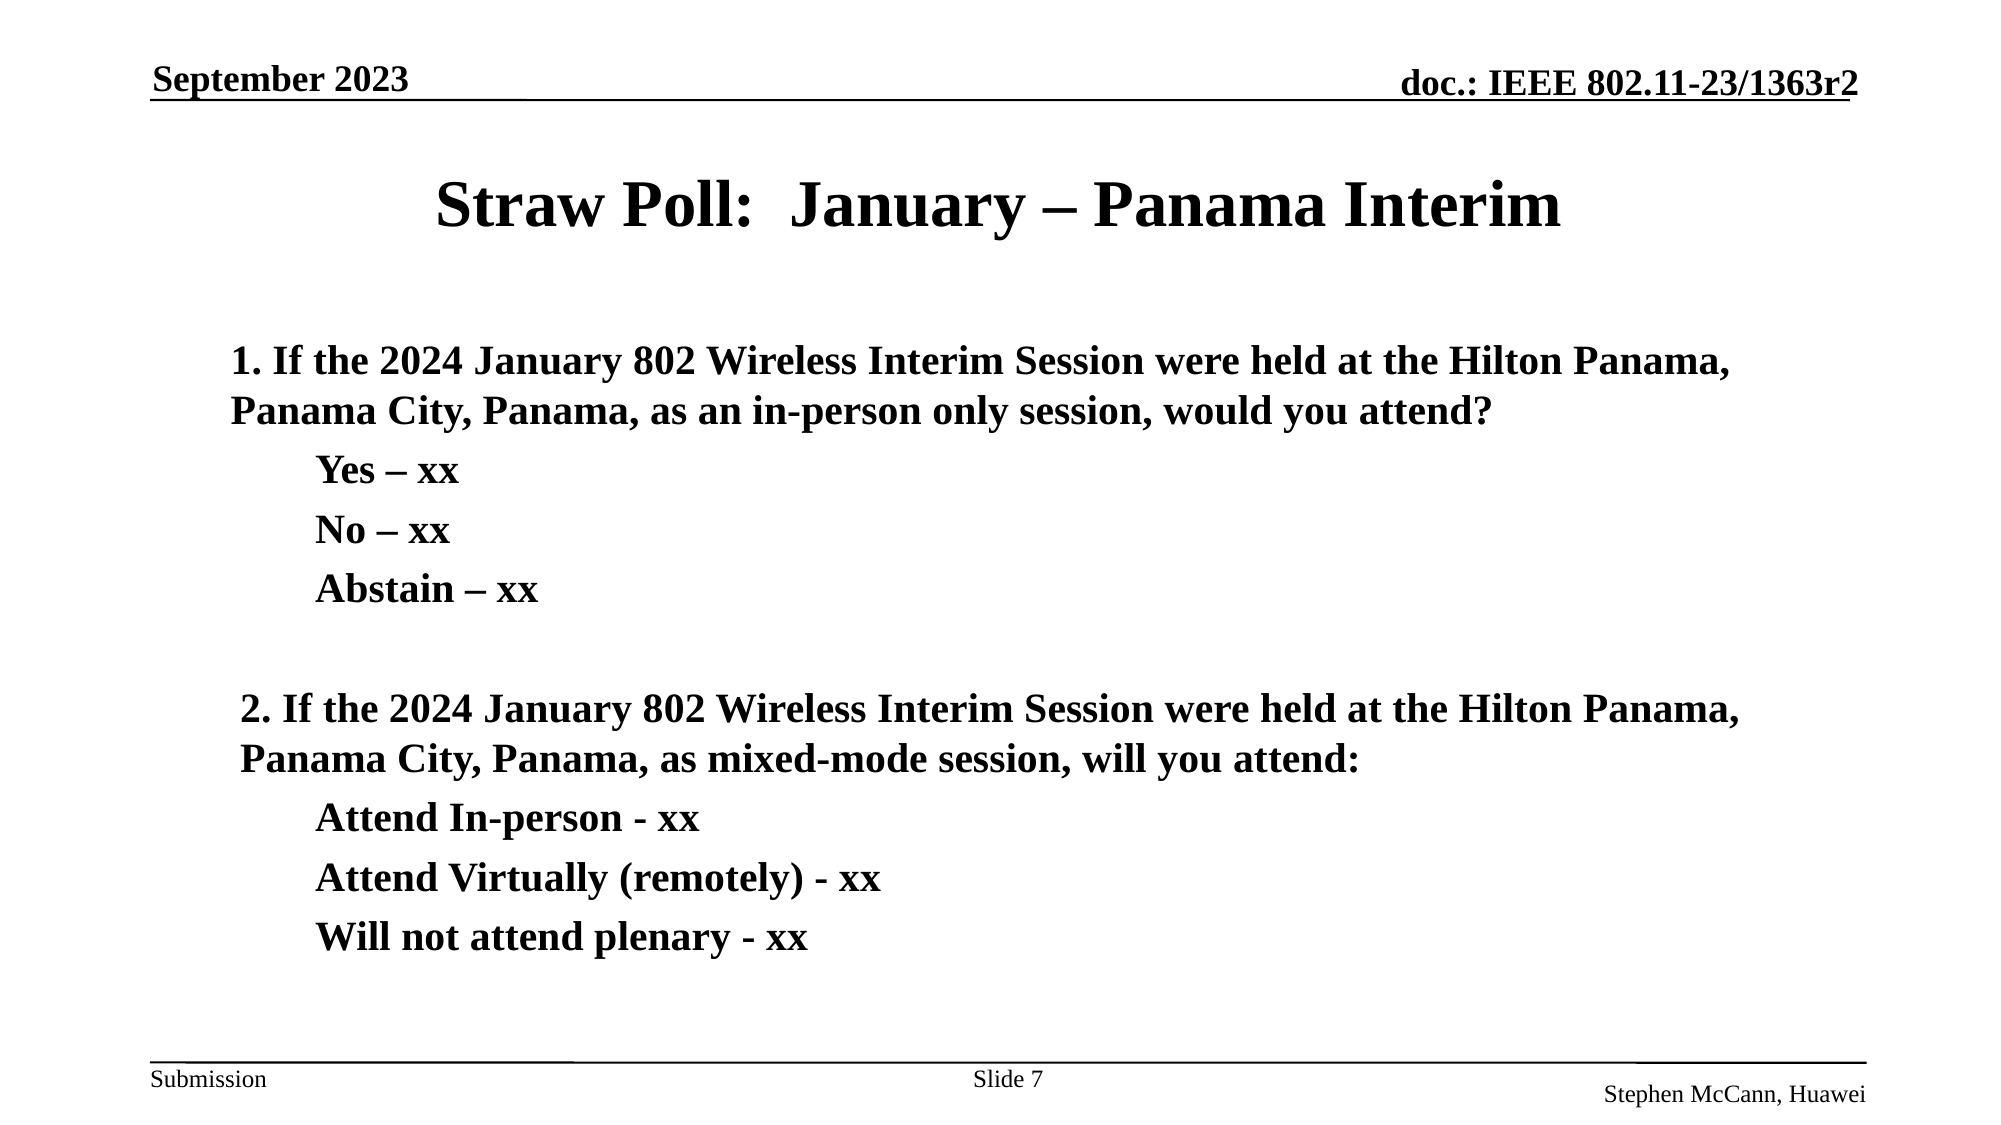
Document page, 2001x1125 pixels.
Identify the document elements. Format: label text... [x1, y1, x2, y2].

slide_number Slide 7 [950, 1061, 1067, 1123]
footer Stephen McCann, Huawei [1169, 1076, 1867, 1108]
list 1. If the 2024 January 802 Wireless Interim Session were held at the Hilton Panama, Panama City, Panama, as an in-person only session, would you attend? Yes – xx No – xx Abstain – xx 2. If the 2024 January 802 Wireless Interim Session were held at the Hilton Panama, Panama City, Panama, as mixed-mode session, will you attend: Attend In-person - xx Attend Virtually (remotely) - xx Will not attend plenary - xx [149, 324, 1850, 1000]
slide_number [152, 54, 563, 100]
title Straw Poll: January – Panama Interim [149, 112, 1850, 288]
